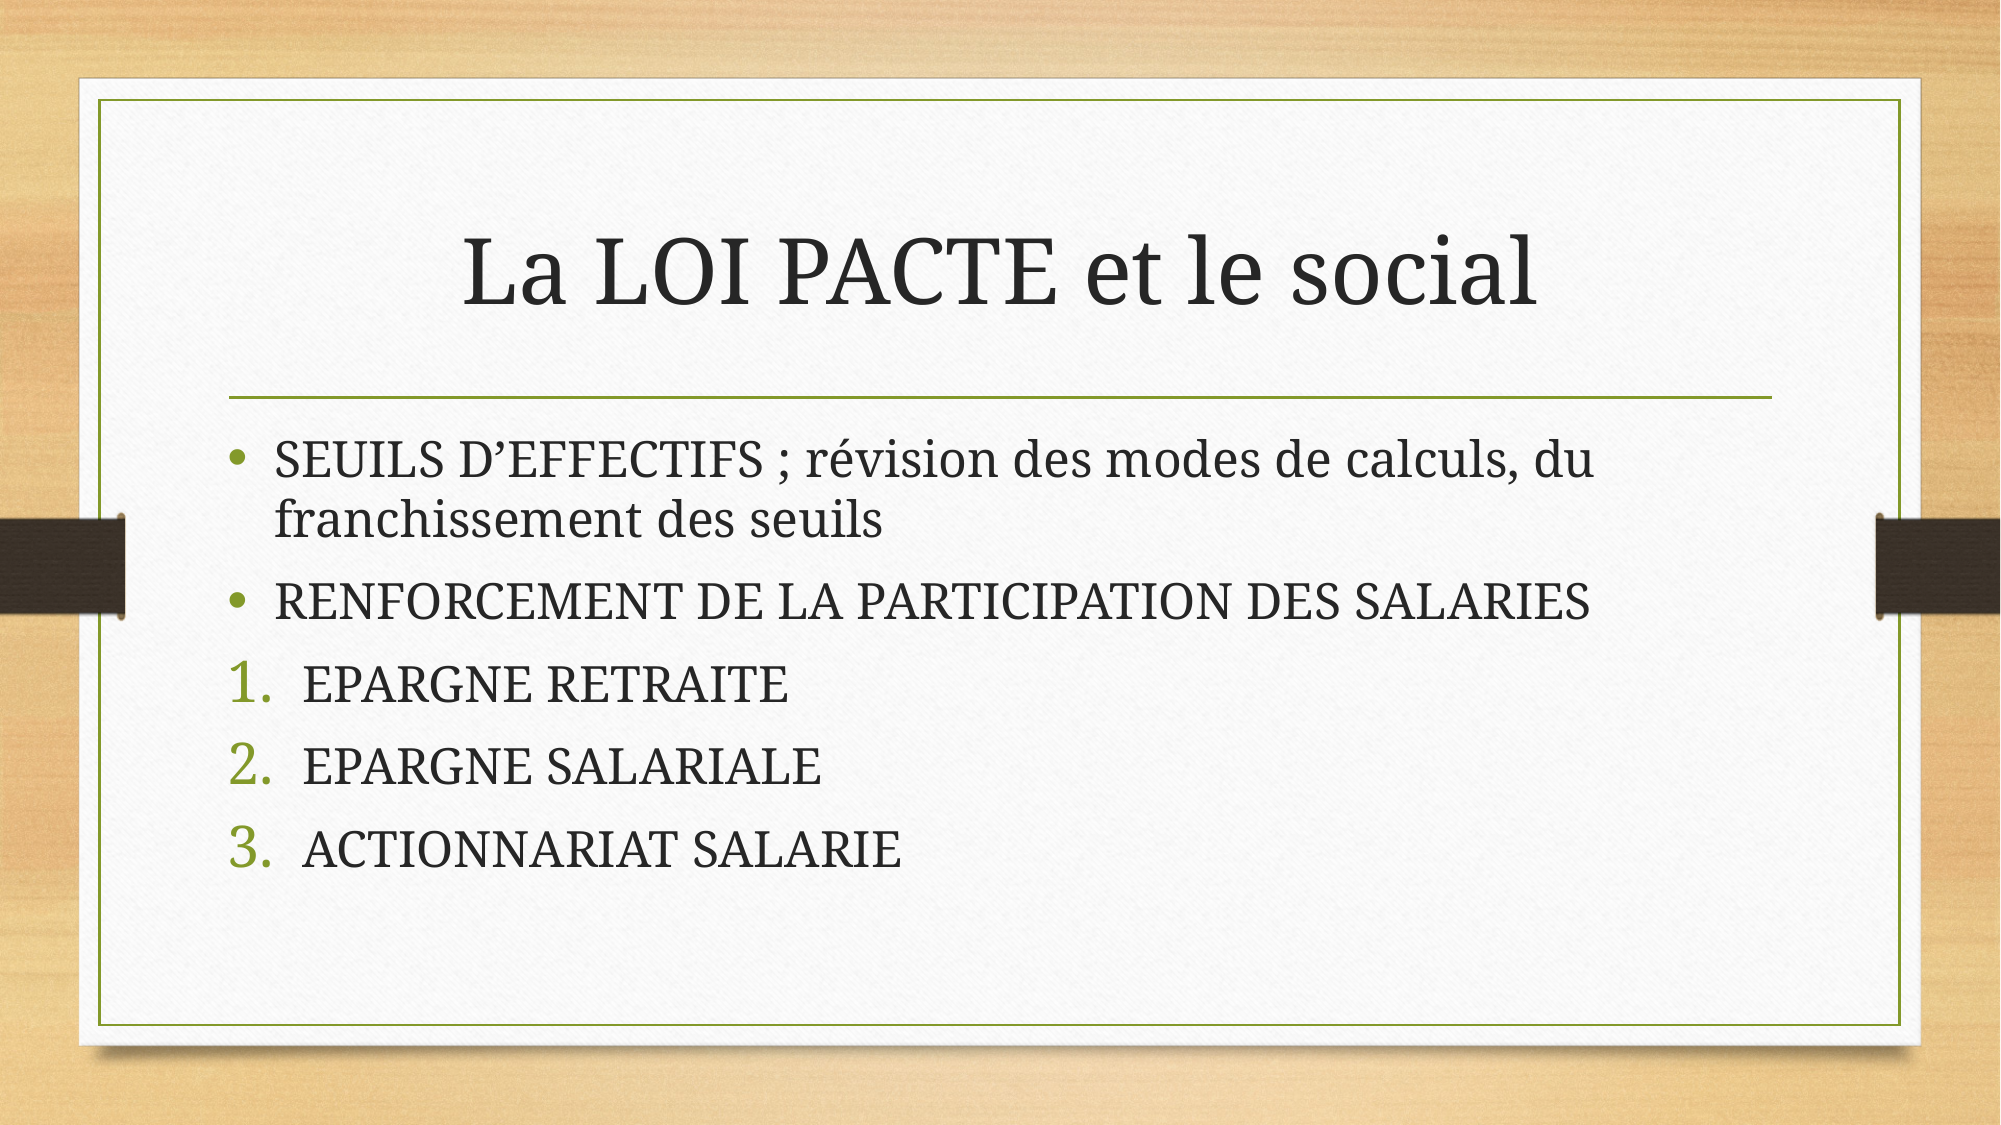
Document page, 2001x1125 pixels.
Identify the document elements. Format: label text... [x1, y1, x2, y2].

list SEUILS D’EFFECTIFS ; révision des modes de calculs, du franchissement des seuils RENFORCEMENT DE LA PARTICIPATION DES SALARIES EPARGNE RETRAITE EPARGNE SALARIALE ACTIONNARIAT SALARIE [212, 419, 1788, 964]
picture [0, 0, 2001, 1125]
title La LOI PACTE et le social [212, 161, 1788, 375]
